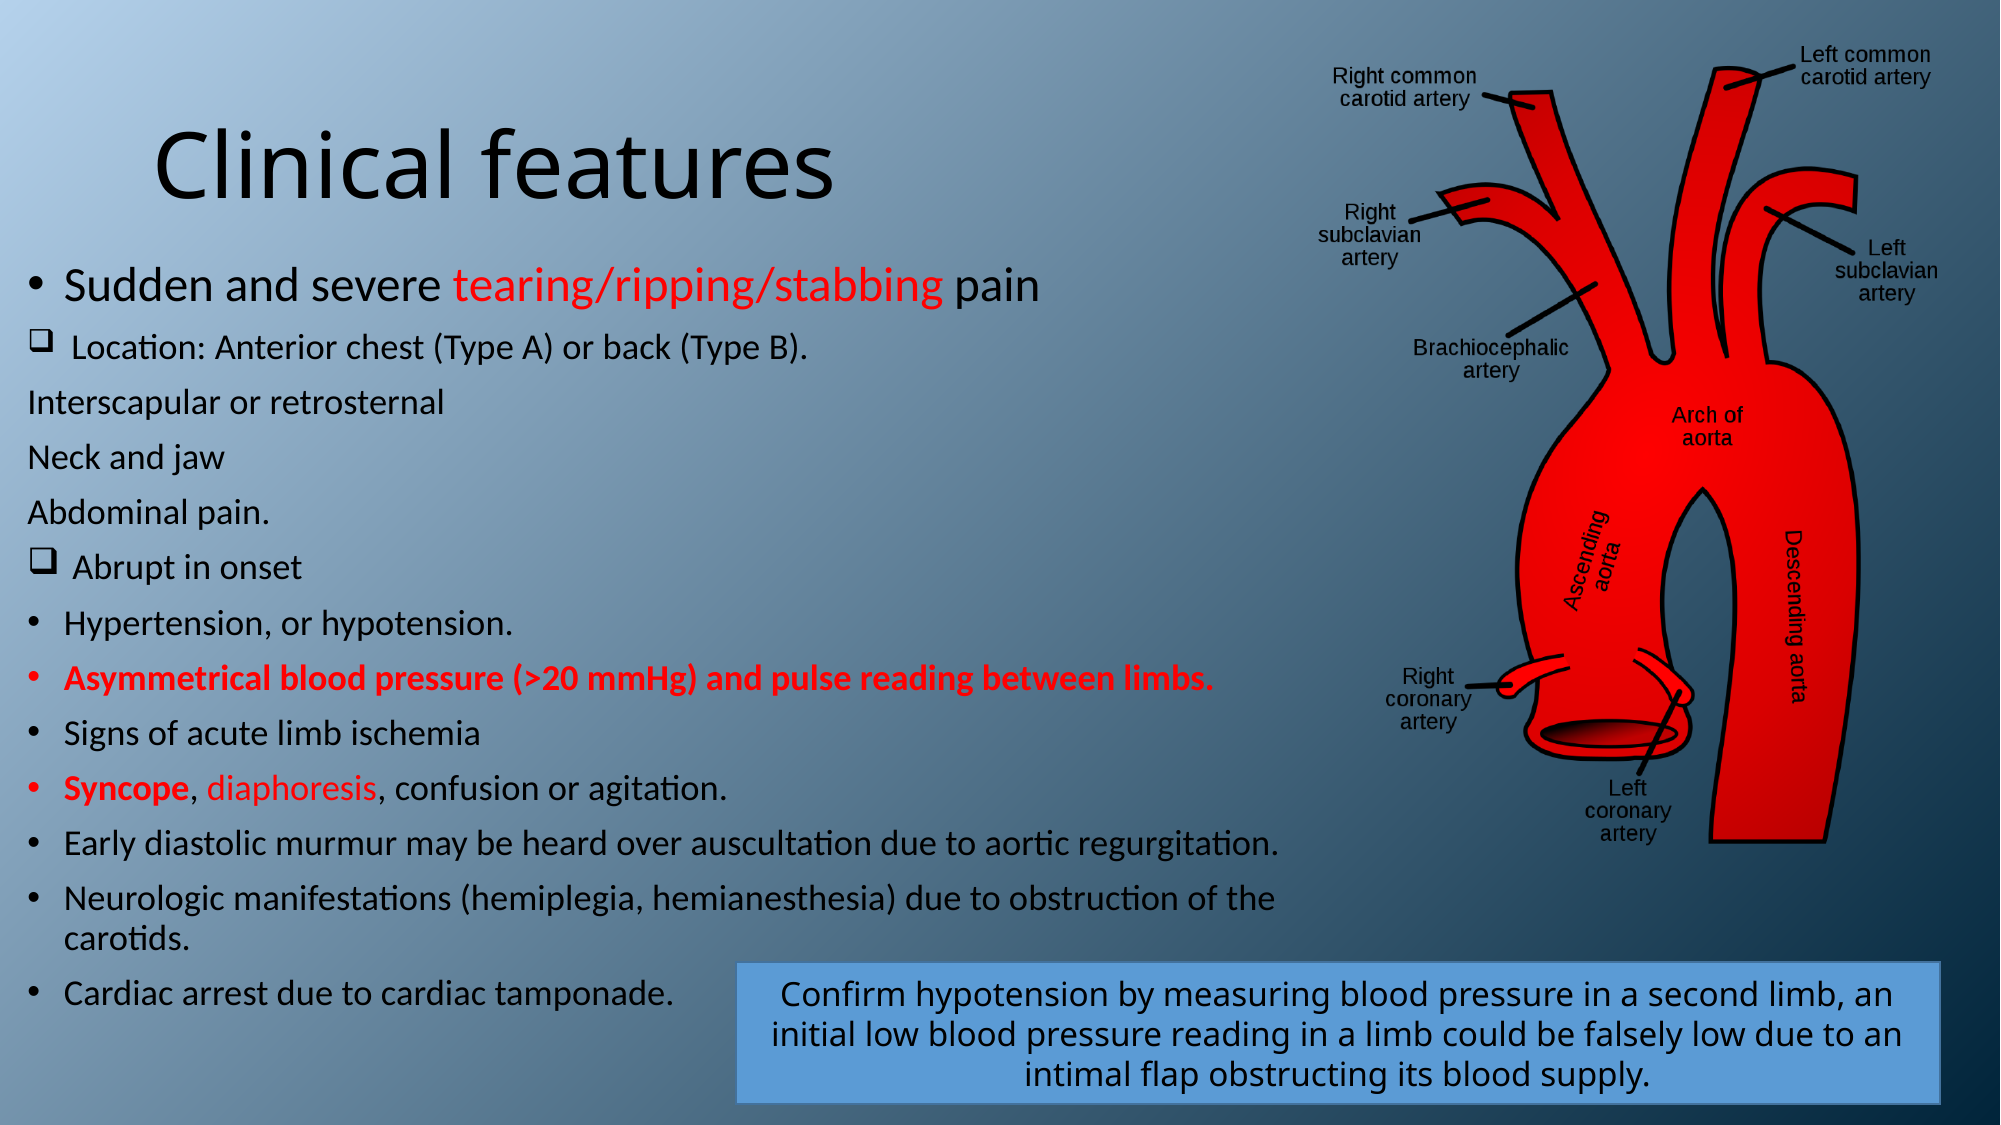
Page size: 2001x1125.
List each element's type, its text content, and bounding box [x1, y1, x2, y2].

picture [1279, 32, 1960, 874]
list Sudden and severe tearing/ripping/stabbing pain Location: Anterior chest (Type A) or back (Type B). Interscapular or retrosternal Neck and jaw Abdominal pain. Abrupt in onset Hypertension, or hypotension. Asymmetrical blood pressure (>20 mmHg) and pulse reading between limbs. Signs of acute limb ischemia Syncope, diaphoresis, confusion or agitation. Early diastolic murmur may be heard over auscultation due to aortic regurgitation. Neurologic manifestations (hemiplegia, hemianesthesia) due to obstruction of the carotids. Cardiac arrest due to cardiac tamponade. [12, 251, 1363, 1030]
title Clinical features [137, 59, 1279, 251]
text_box Confirm hypotension by measuring blood pressure in a second limb, an initial low blood pressure reading in a limb could be falsely low due to an intimal flap obstructing its blood supply. [735, 961, 1941, 1105]
